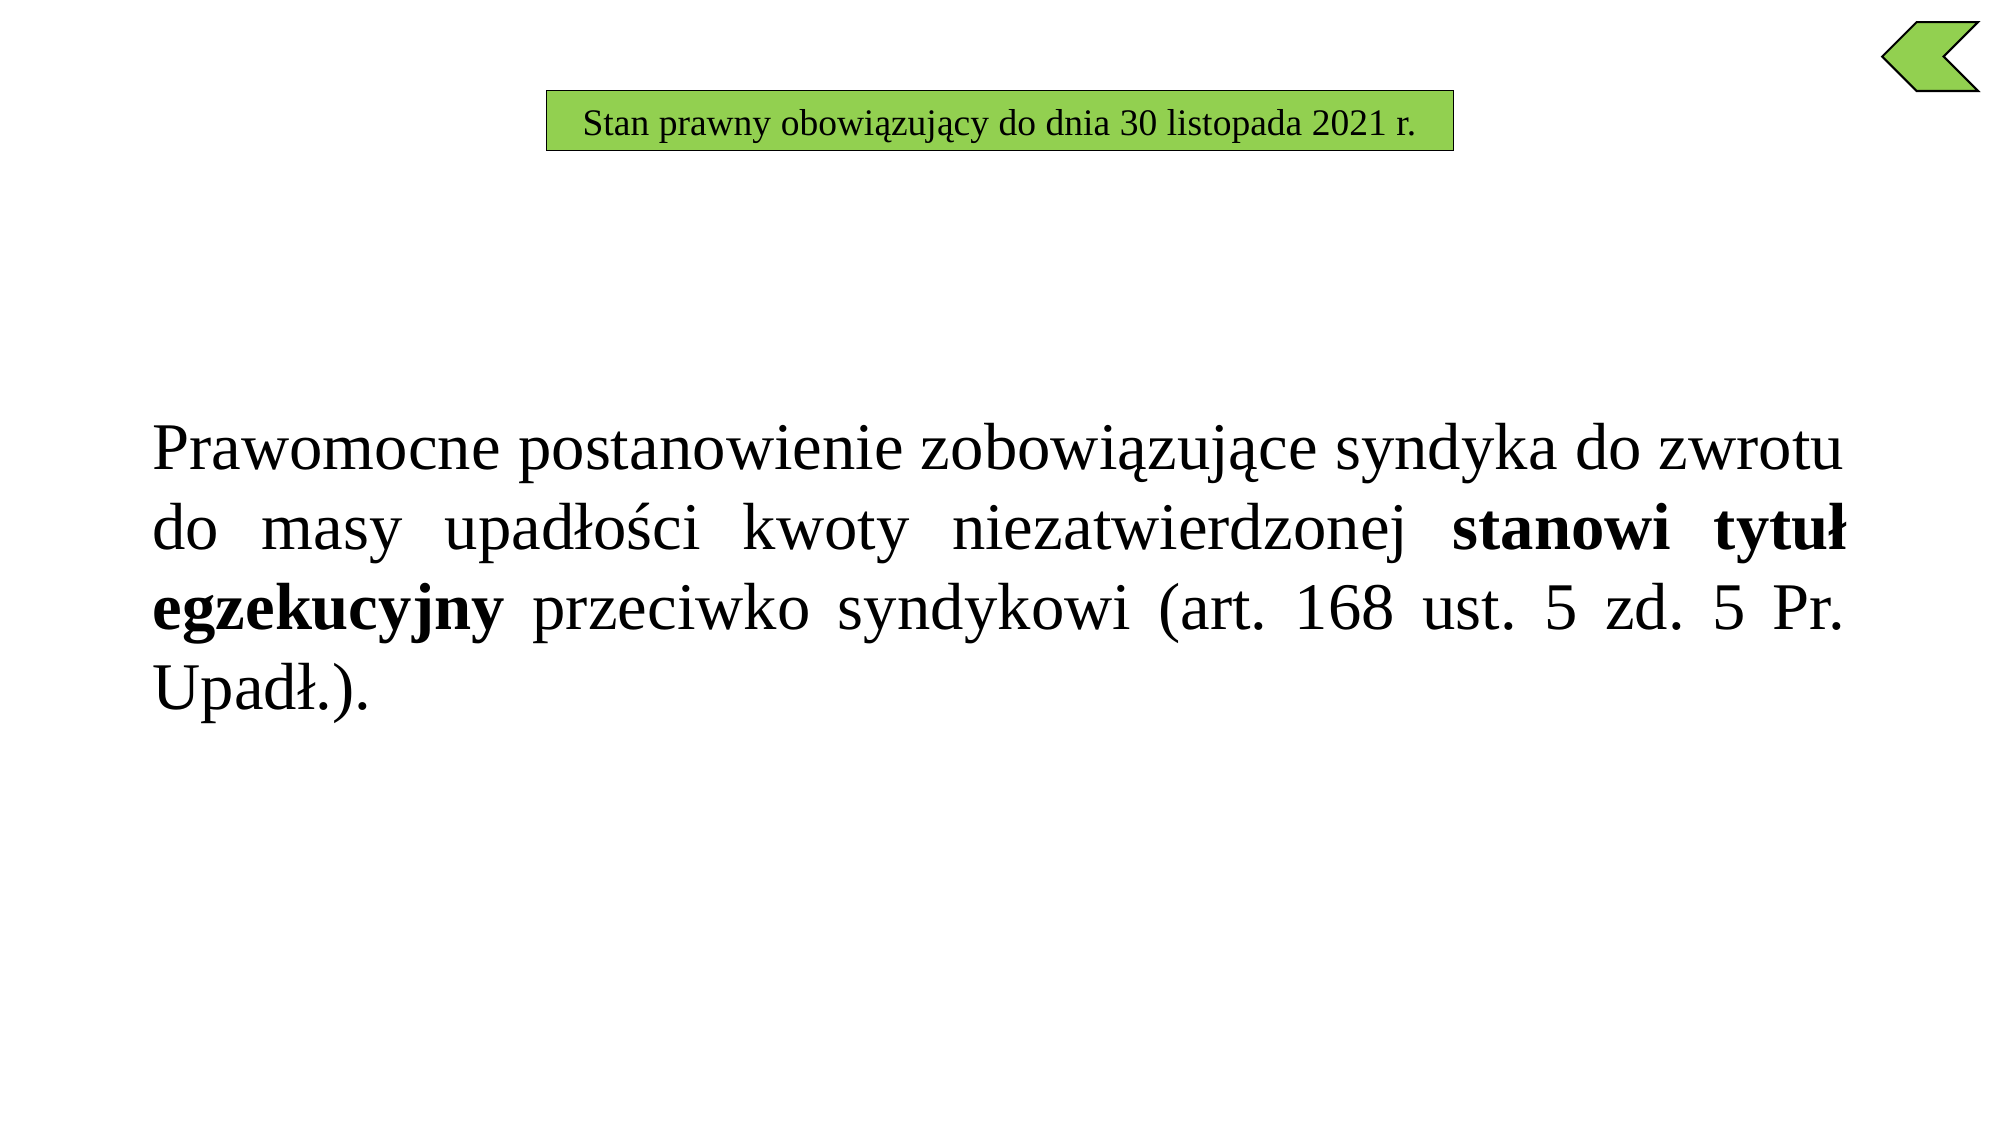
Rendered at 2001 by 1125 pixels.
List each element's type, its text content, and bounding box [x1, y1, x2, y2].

list Prawomocne postanowienie zobowiązujące syndyka do zwrotu do masy upadłości kwoty niezatwierdzonej stanowi tytuł egzekucyjny przeciwko syndykowi (art. 168 ust. 5 zd. 5 Pr. Upadł.). [137, 109, 1863, 1015]
text_box [1880, 21, 1981, 93]
text_box Stan prawny obowiązujący do dnia 30 listopada 2021 r. [546, 90, 1454, 151]
